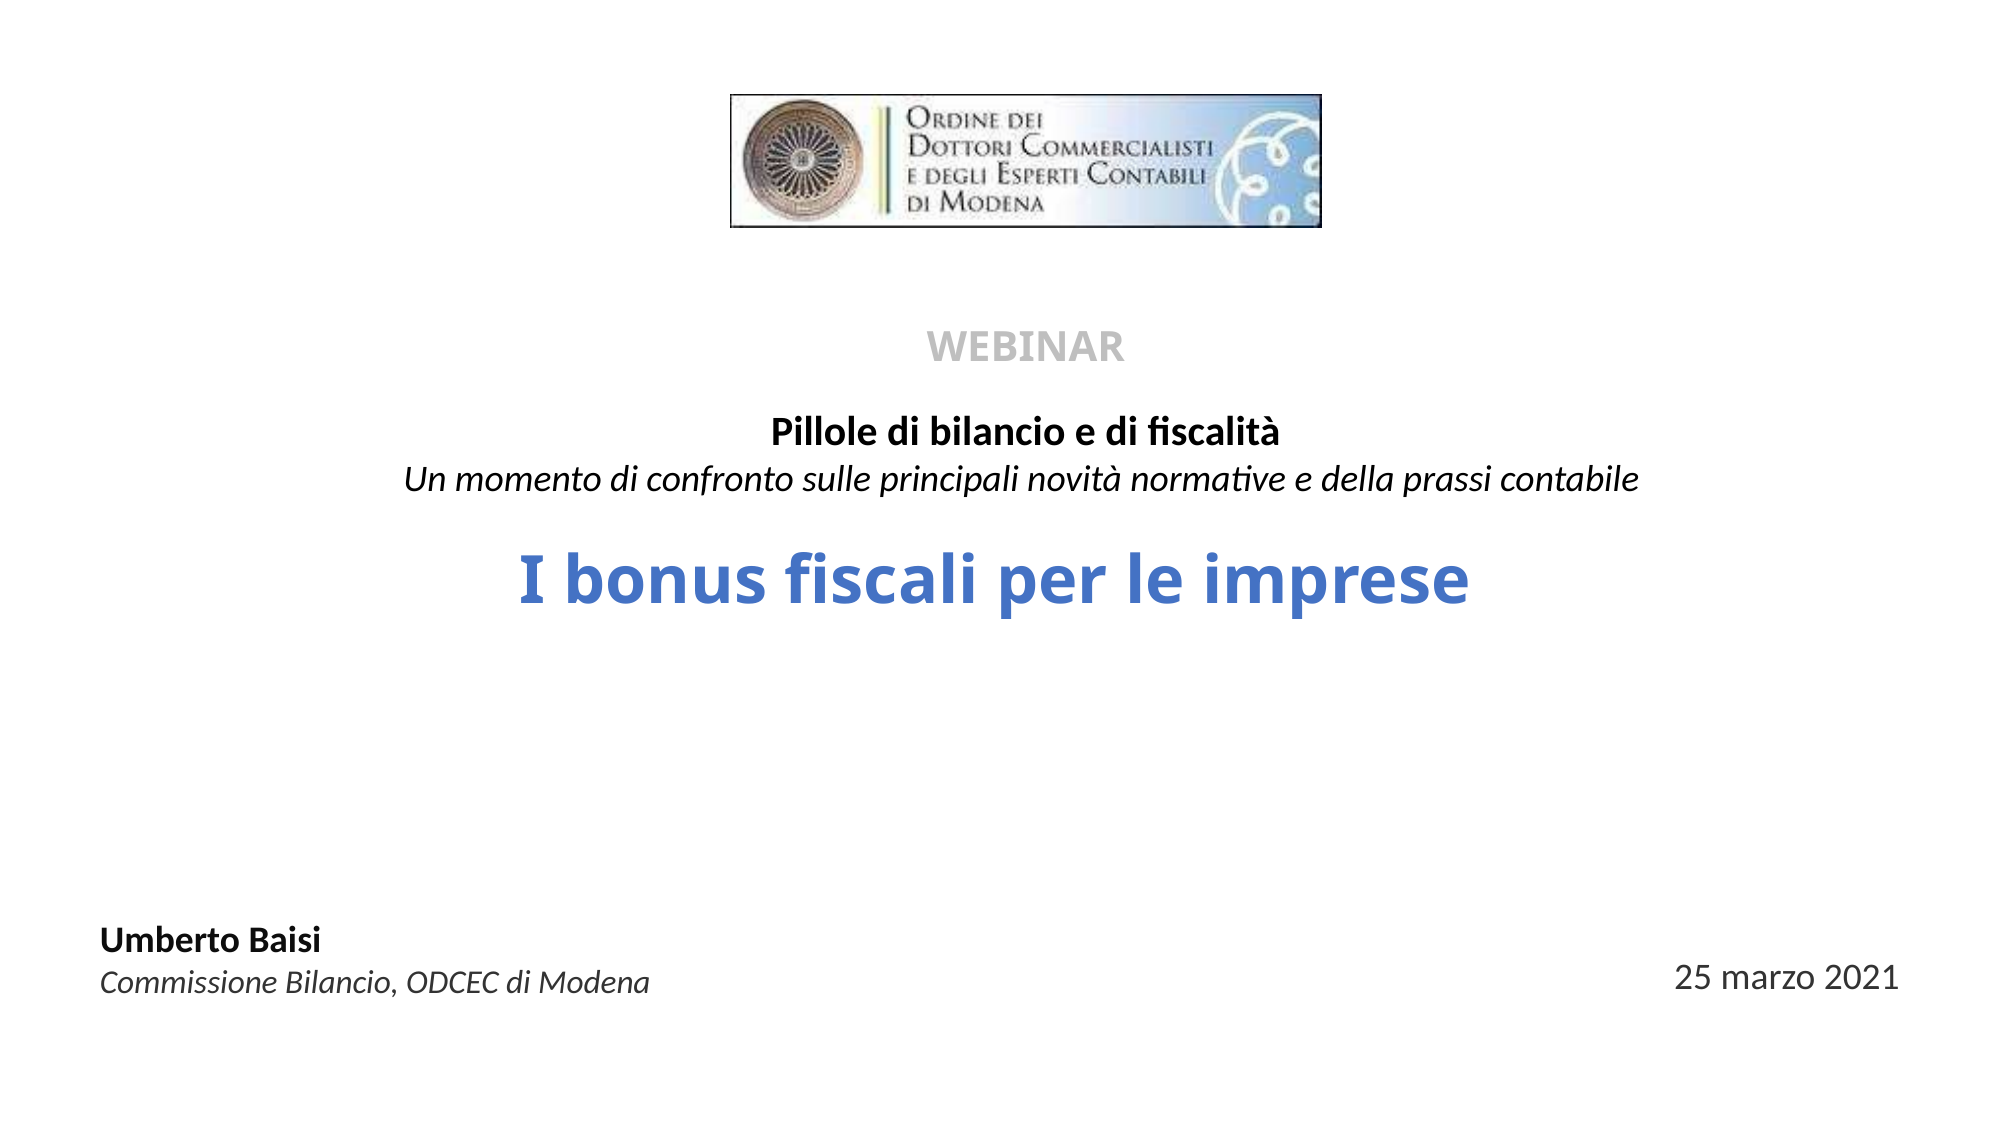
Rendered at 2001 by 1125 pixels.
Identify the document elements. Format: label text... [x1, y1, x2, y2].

text_box 25 marzo 2021 [1489, 951, 1915, 1005]
text_box I bonus fiscali per le imprese [62, 369, 1930, 625]
text_box Umberto Baisi Commissione Bilancio, ODCEC di Modena [85, 907, 1778, 1008]
picture [730, 94, 1322, 229]
text_box WEBINAR Pillole di bilancio e di fiscalità Un momento di confronto sulle principali novità normative e della prassi contabile [350, 309, 1702, 369]
